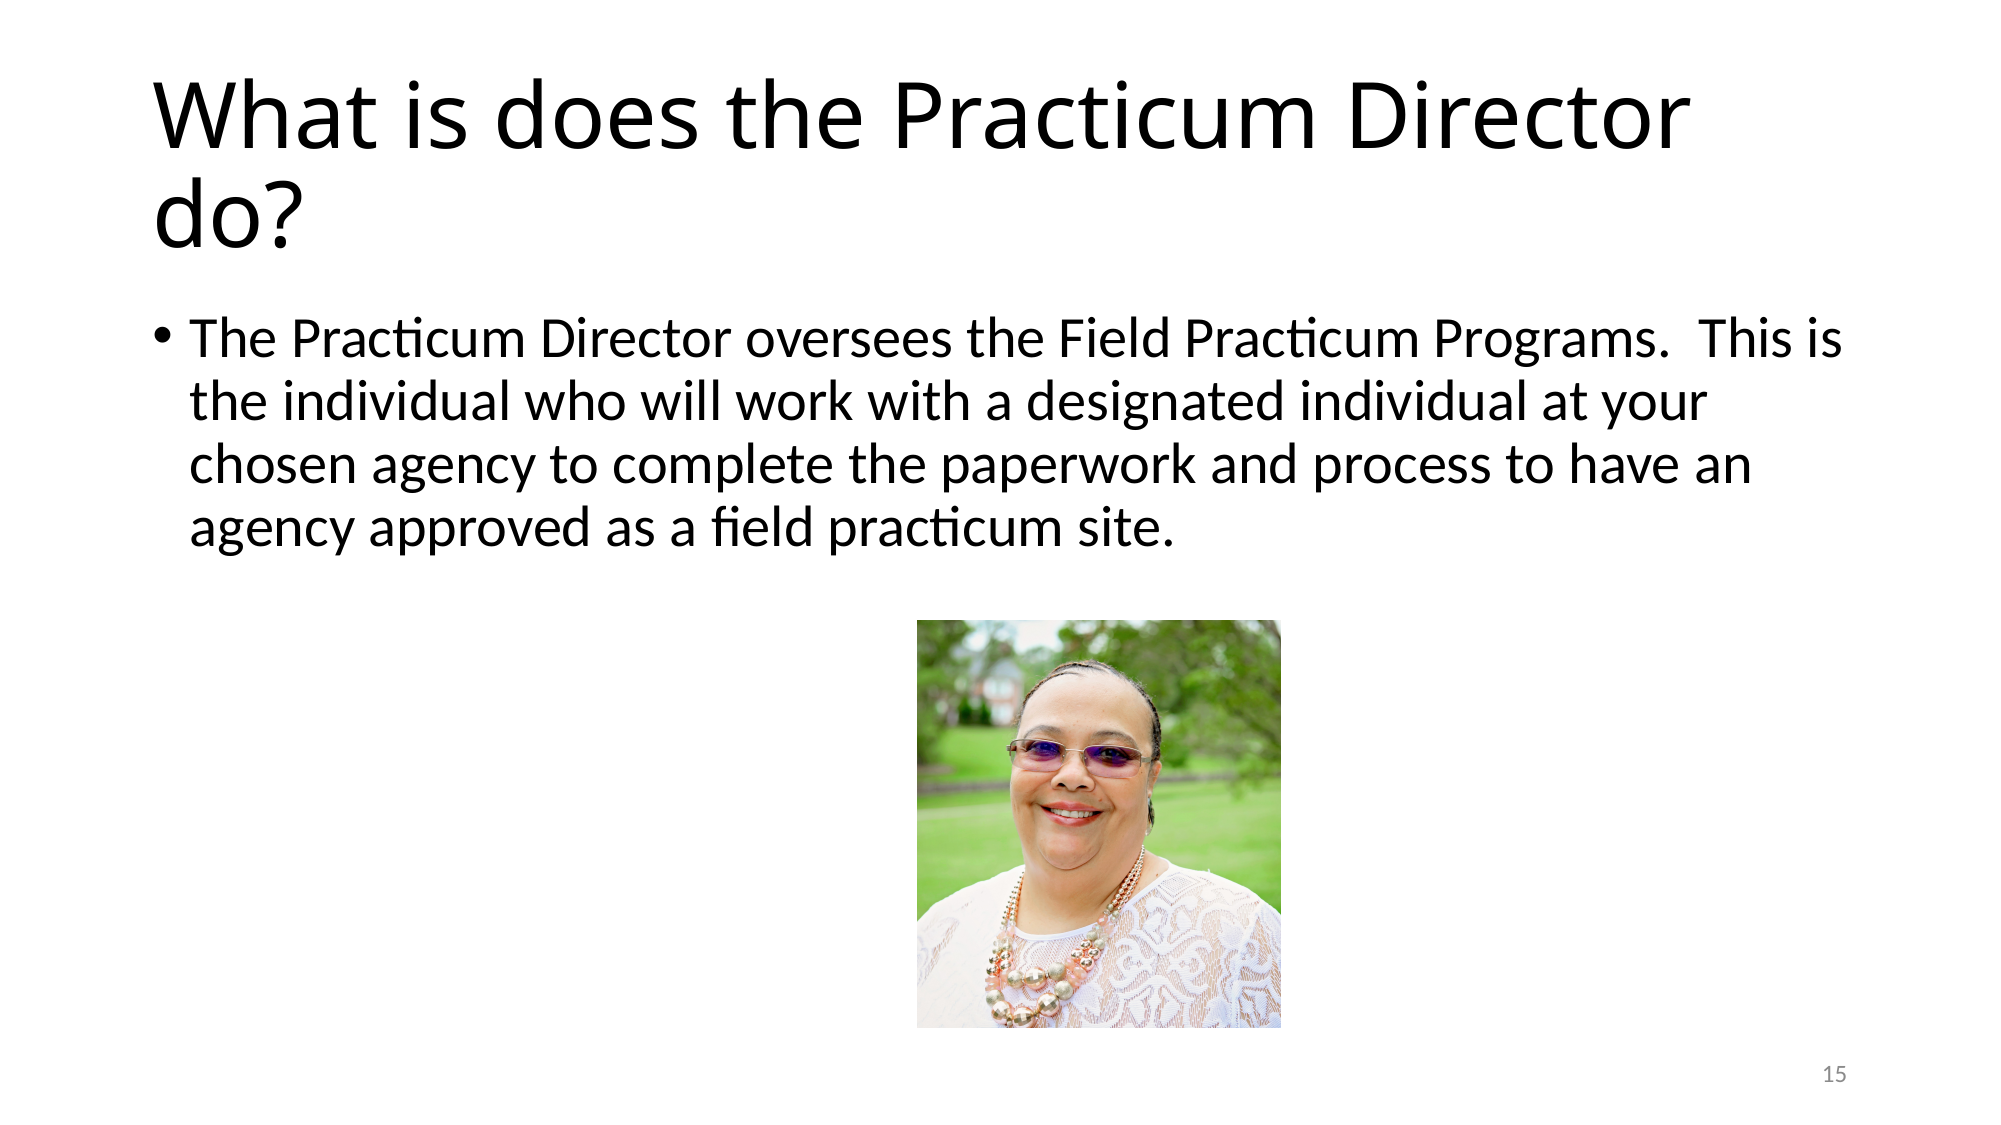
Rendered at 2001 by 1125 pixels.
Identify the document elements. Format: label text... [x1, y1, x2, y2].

slide_number 15 [1412, 1042, 1863, 1103]
title What is does the Practicum Director do? [137, 59, 1863, 278]
list The Practicum Director oversees the Field Practicum Programs. This is the individual who will work with a designated individual at your chosen agency to complete the paperwork and process to have an agency approved as a field practicum site. [137, 299, 1863, 1014]
picture [917, 620, 1281, 1028]
